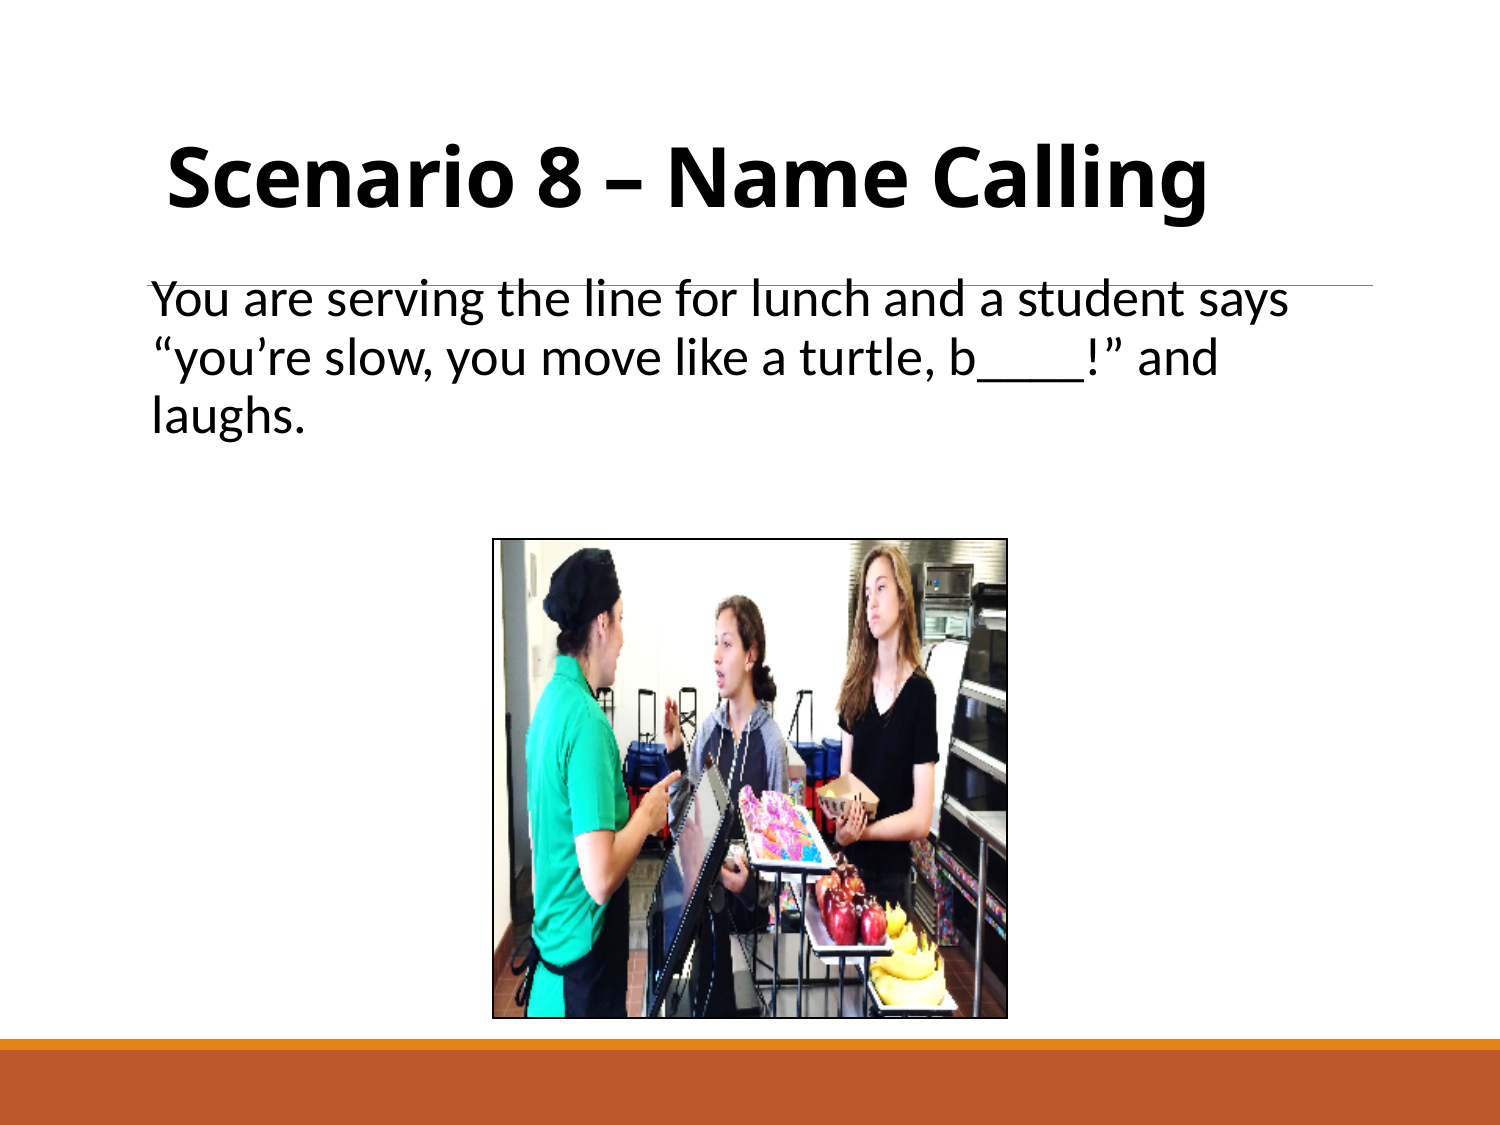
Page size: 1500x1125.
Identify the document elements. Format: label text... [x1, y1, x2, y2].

title Scenario 8 – Name Calling [151, 45, 1425, 233]
list You are serving the line for lunch and a student says “you’re slow, you move like a turtle, b____!” and laughs. [151, 262, 1350, 1005]
picture [493, 538, 1007, 1018]
